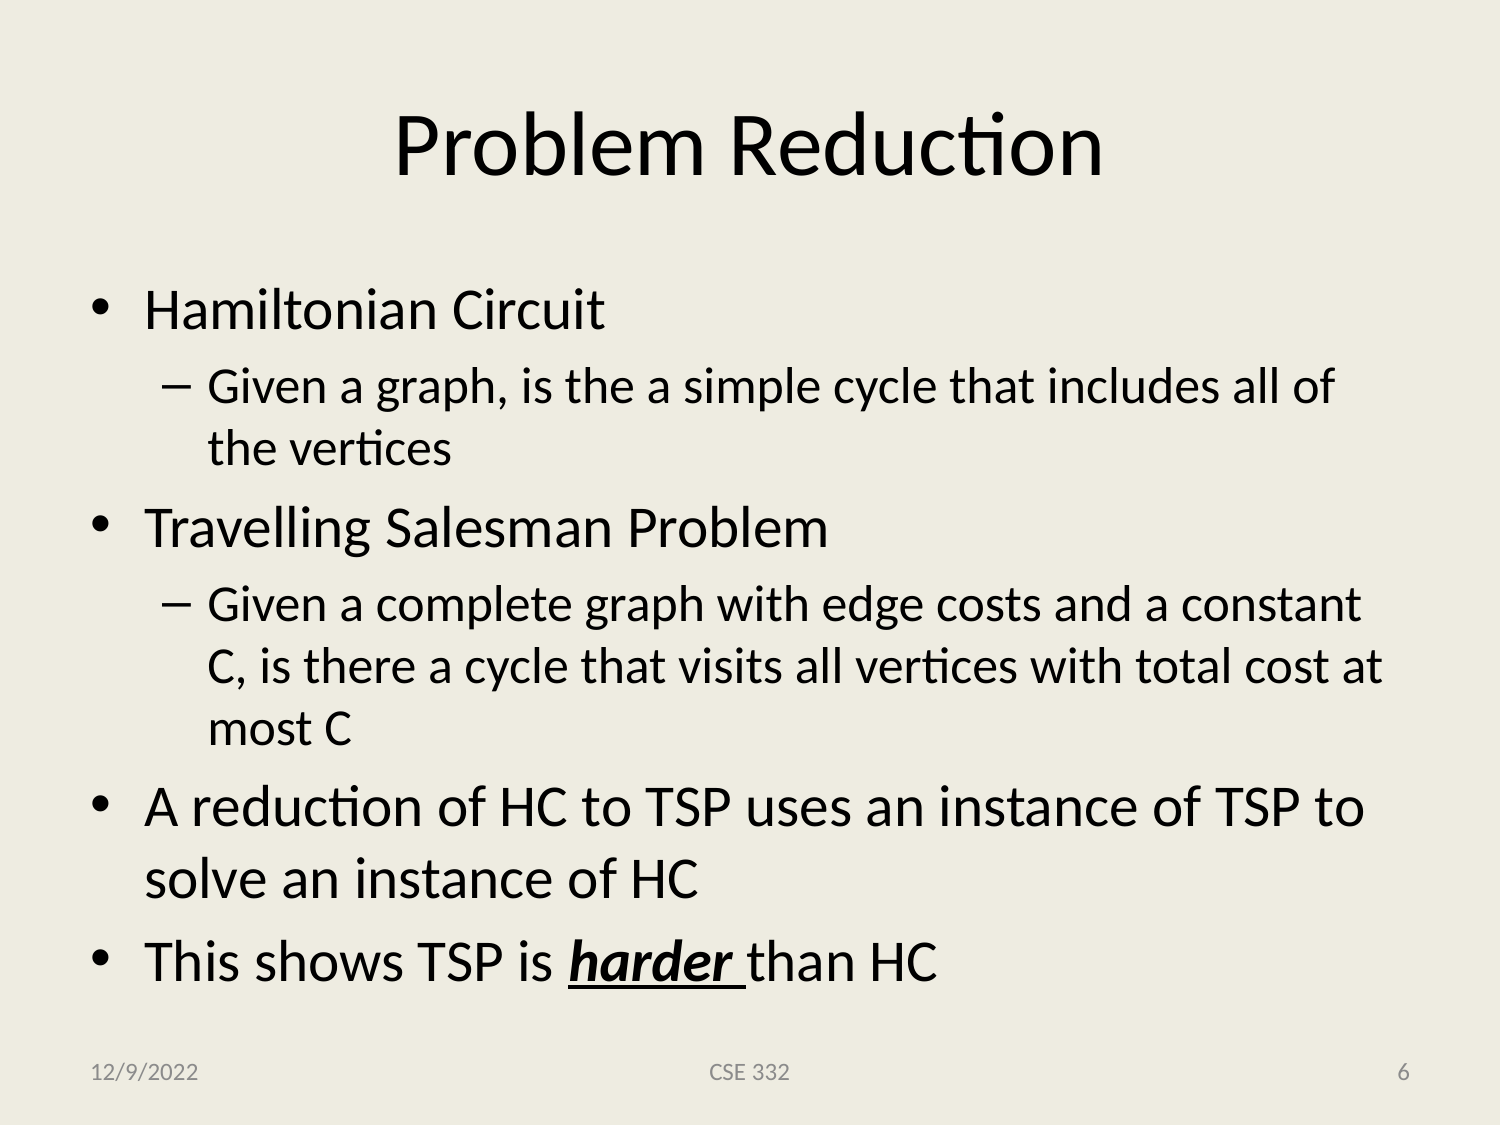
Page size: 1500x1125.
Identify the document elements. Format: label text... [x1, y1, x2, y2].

title Problem Reduction [75, 45, 1425, 233]
slide_number 6 [1074, 1042, 1425, 1103]
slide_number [75, 1042, 425, 1103]
footer CSE 332 [512, 1042, 988, 1103]
list Hamiltonian Circuit Given a graph, is the a simple cycle that includes all of the vertices Travelling Salesman Problem Given a complete graph with edge costs and a constant C, is there a cycle that visits all vertices with total cost at most C A reduction of HC to TSP uses an instance of TSP to solve an instance of HC This shows TSP is harder than HC [75, 262, 1425, 1005]
